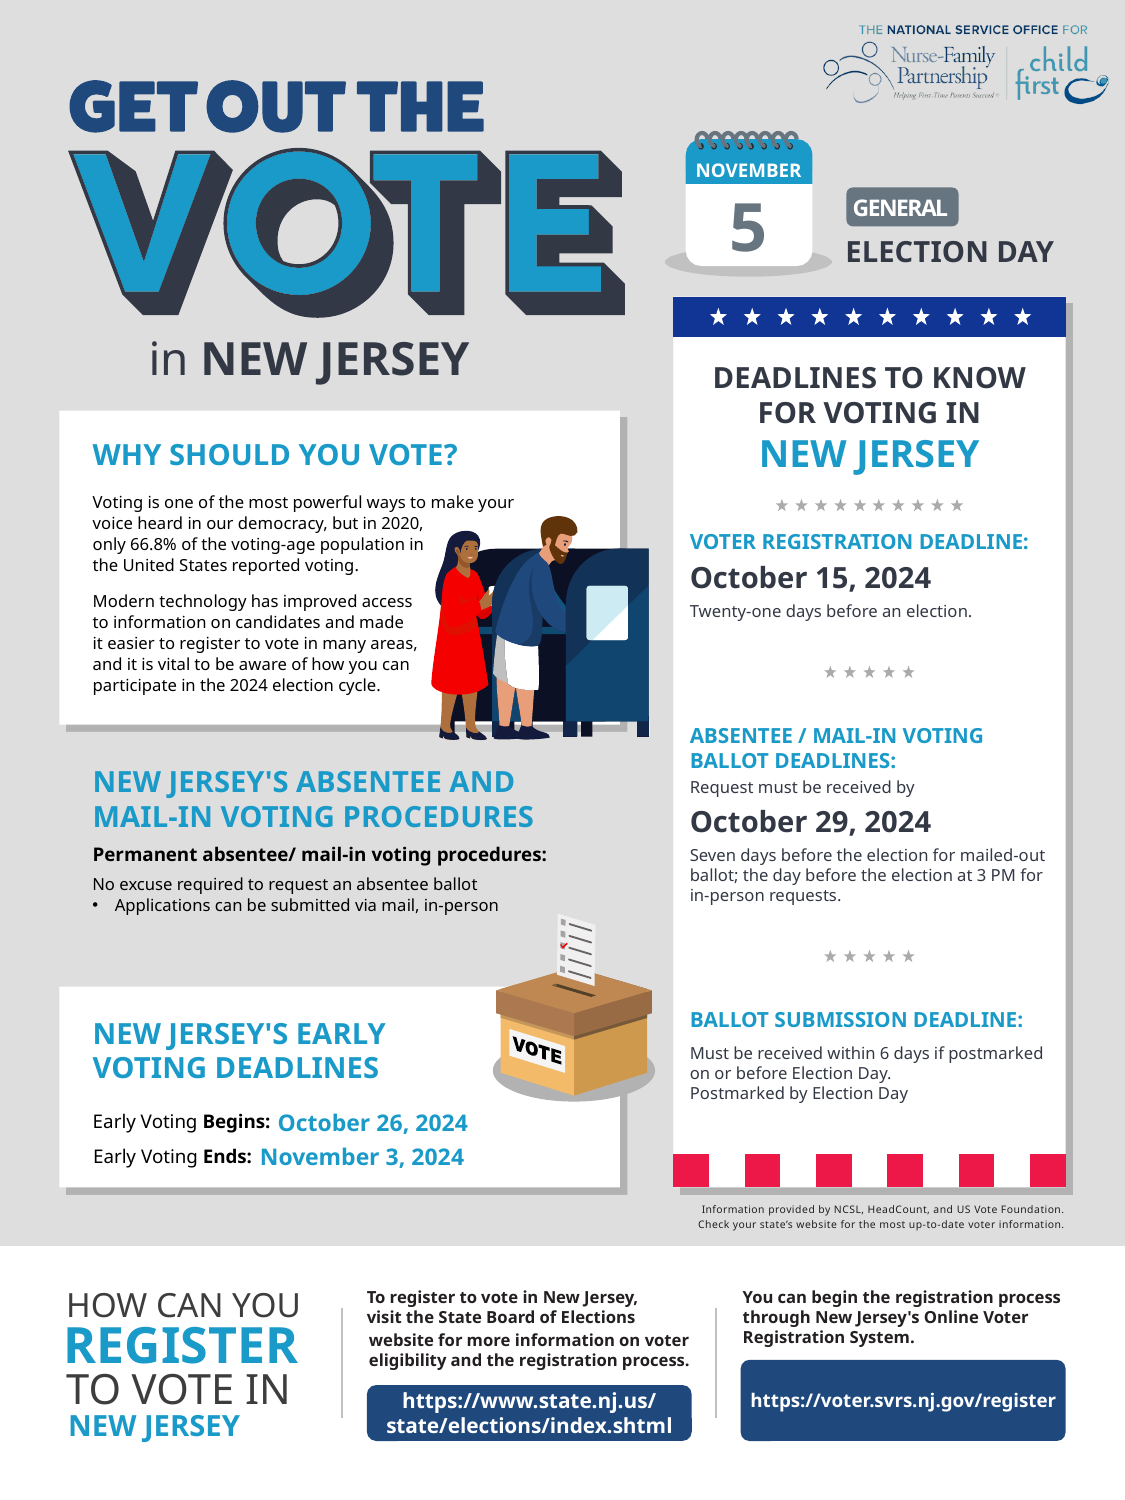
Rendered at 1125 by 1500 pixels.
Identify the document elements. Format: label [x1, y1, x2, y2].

text_box [740, 1359, 1066, 1442]
text_box [400, 81, 443, 132]
text_box [68, 150, 233, 316]
text_box [119, 81, 156, 132]
text_box [844, 185, 961, 229]
text_box [687, 1203, 1066, 1231]
text_box [57, 409, 650, 741]
text_box [156, 81, 199, 132]
text_box [57, 873, 656, 1189]
text_box [369, 150, 502, 316]
text_box [148, 329, 470, 385]
text_box [664, 130, 832, 277]
text_box [447, 81, 484, 132]
text_box [92, 841, 568, 866]
text_box [366, 1385, 692, 1442]
text_box [505, 150, 625, 316]
text_box [63, 1283, 318, 1449]
text_box [845, 233, 1066, 269]
text_box [262, 81, 303, 133]
text_box [356, 81, 399, 132]
text_box [223, 147, 394, 318]
text_box [671, 295, 1068, 1189]
text_box [366, 1284, 696, 1370]
text_box [206, 80, 259, 133]
picture [810, 12, 1122, 117]
text_box [740, 1284, 1066, 1347]
text_box [69, 80, 115, 133]
text_box [92, 762, 652, 833]
text_box [304, 81, 346, 132]
